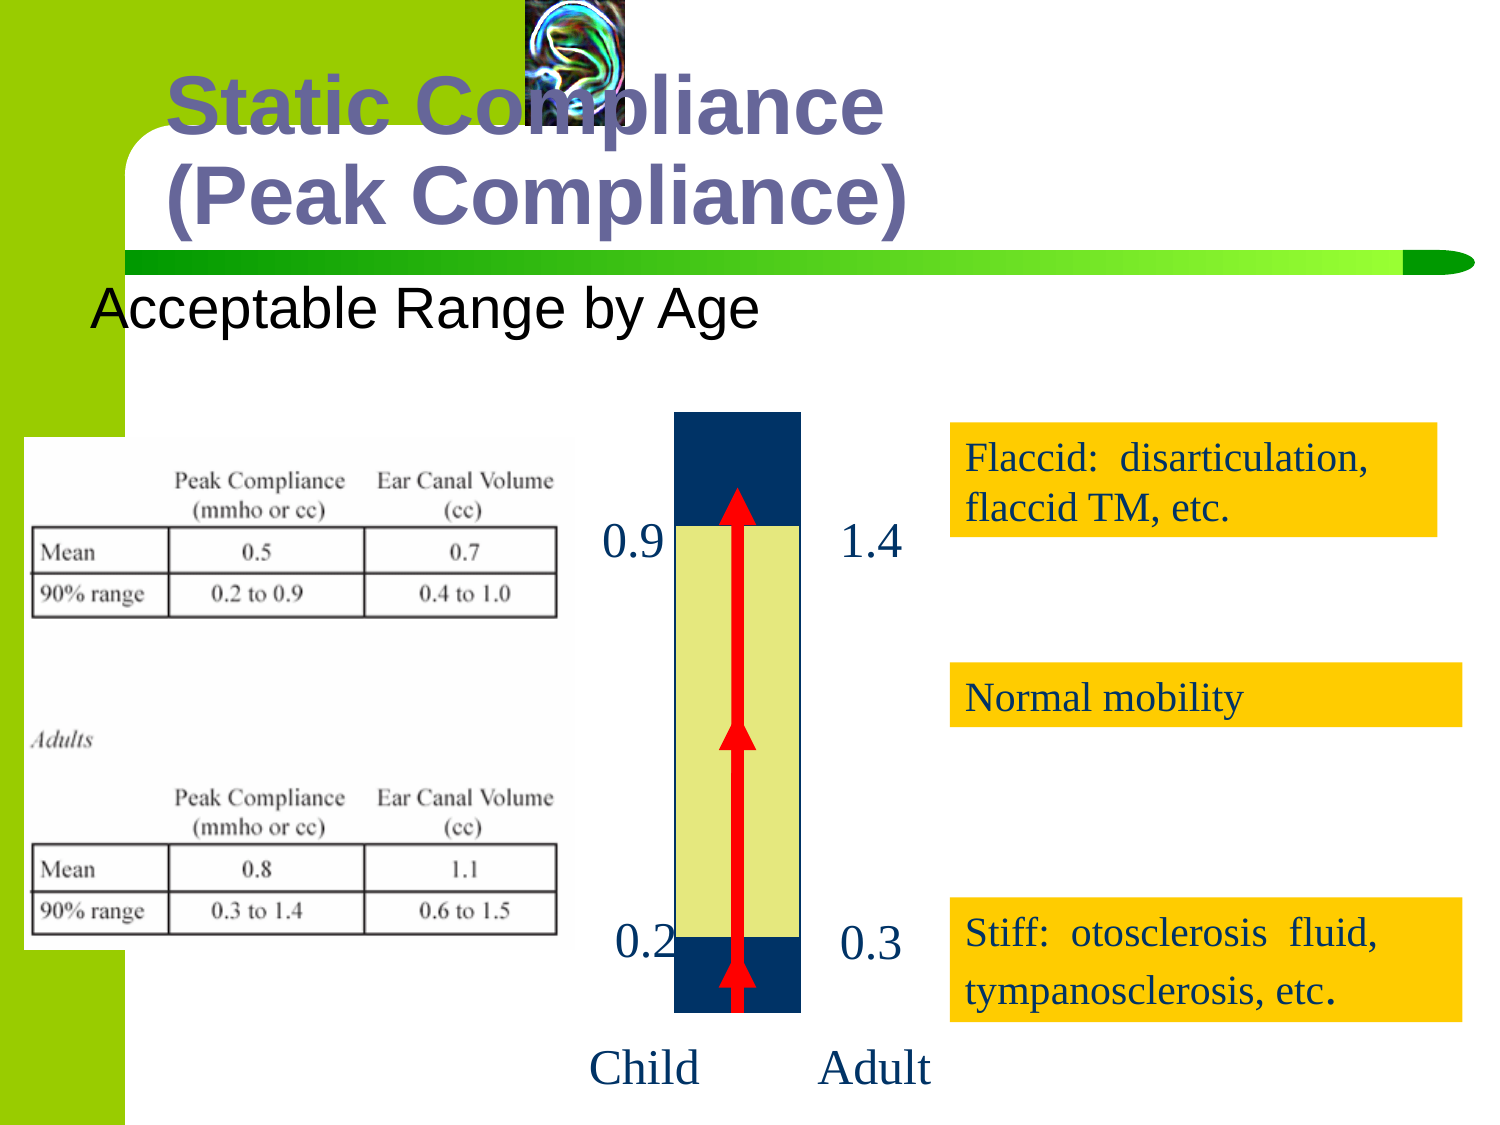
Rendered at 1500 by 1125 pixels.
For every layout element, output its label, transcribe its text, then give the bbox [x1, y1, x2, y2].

text_box Adult [787, 1027, 961, 1102]
text_box [731, 487, 744, 1013]
text_box Stiff: otosclerosis fluid, tympanosclerosis, etc. [949, 897, 1463, 1023]
text_box [675, 525, 737, 937]
text_box Flaccid: disarticulation, flaccid TM, etc. [950, 422, 1438, 538]
list Acceptable Range by Age [74, 262, 1426, 376]
picture [24, 437, 576, 951]
text_box 0.9 [587, 499, 703, 575]
text_box 0.3 [824, 902, 961, 978]
text_box [738, 937, 800, 1013]
picture [525, 0, 625, 124]
text_box [731, 951, 737, 963]
text_box [738, 525, 800, 937]
text_box [675, 937, 737, 1013]
text_box [738, 713, 744, 725]
text_box Normal mobility [949, 662, 1463, 728]
text_box 0.2 [600, 899, 700, 975]
text_box [675, 412, 800, 525]
text_box 1.4 [825, 499, 950, 575]
text_box [738, 950, 744, 963]
title Static Compliance (Peak Compliance) [149, 124, 1463, 251]
text_box [731, 713, 737, 725]
text_box Child [562, 1027, 727, 1102]
